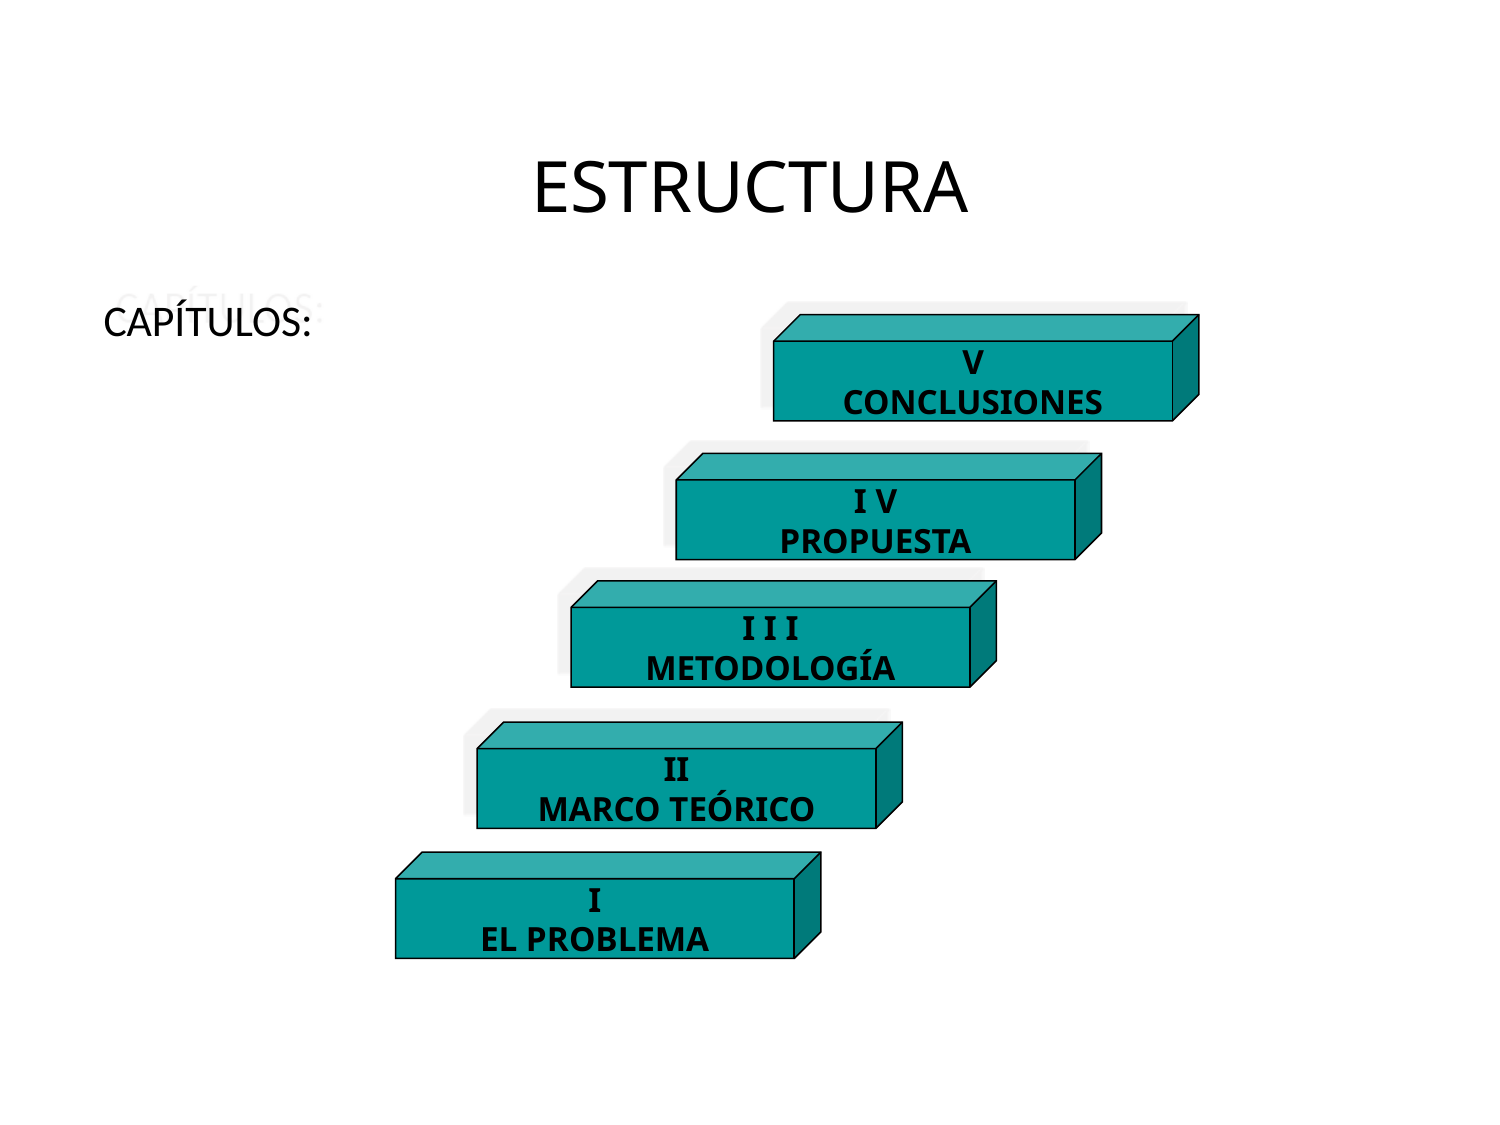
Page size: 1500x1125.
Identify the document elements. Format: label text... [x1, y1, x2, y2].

text_box I I I METODOLOGÍA [571, 580, 997, 688]
title ESTRUCTURA [395, 137, 1105, 243]
text_box V CONCLUSIONES [773, 314, 1199, 421]
text_box II MARCO TEÓRICO [477, 722, 903, 829]
text_box I EL PROBLEMA [395, 852, 821, 959]
text_box I V PROPUESTA [676, 453, 1102, 560]
list CAPÍTULOS: [88, 290, 1401, 991]
